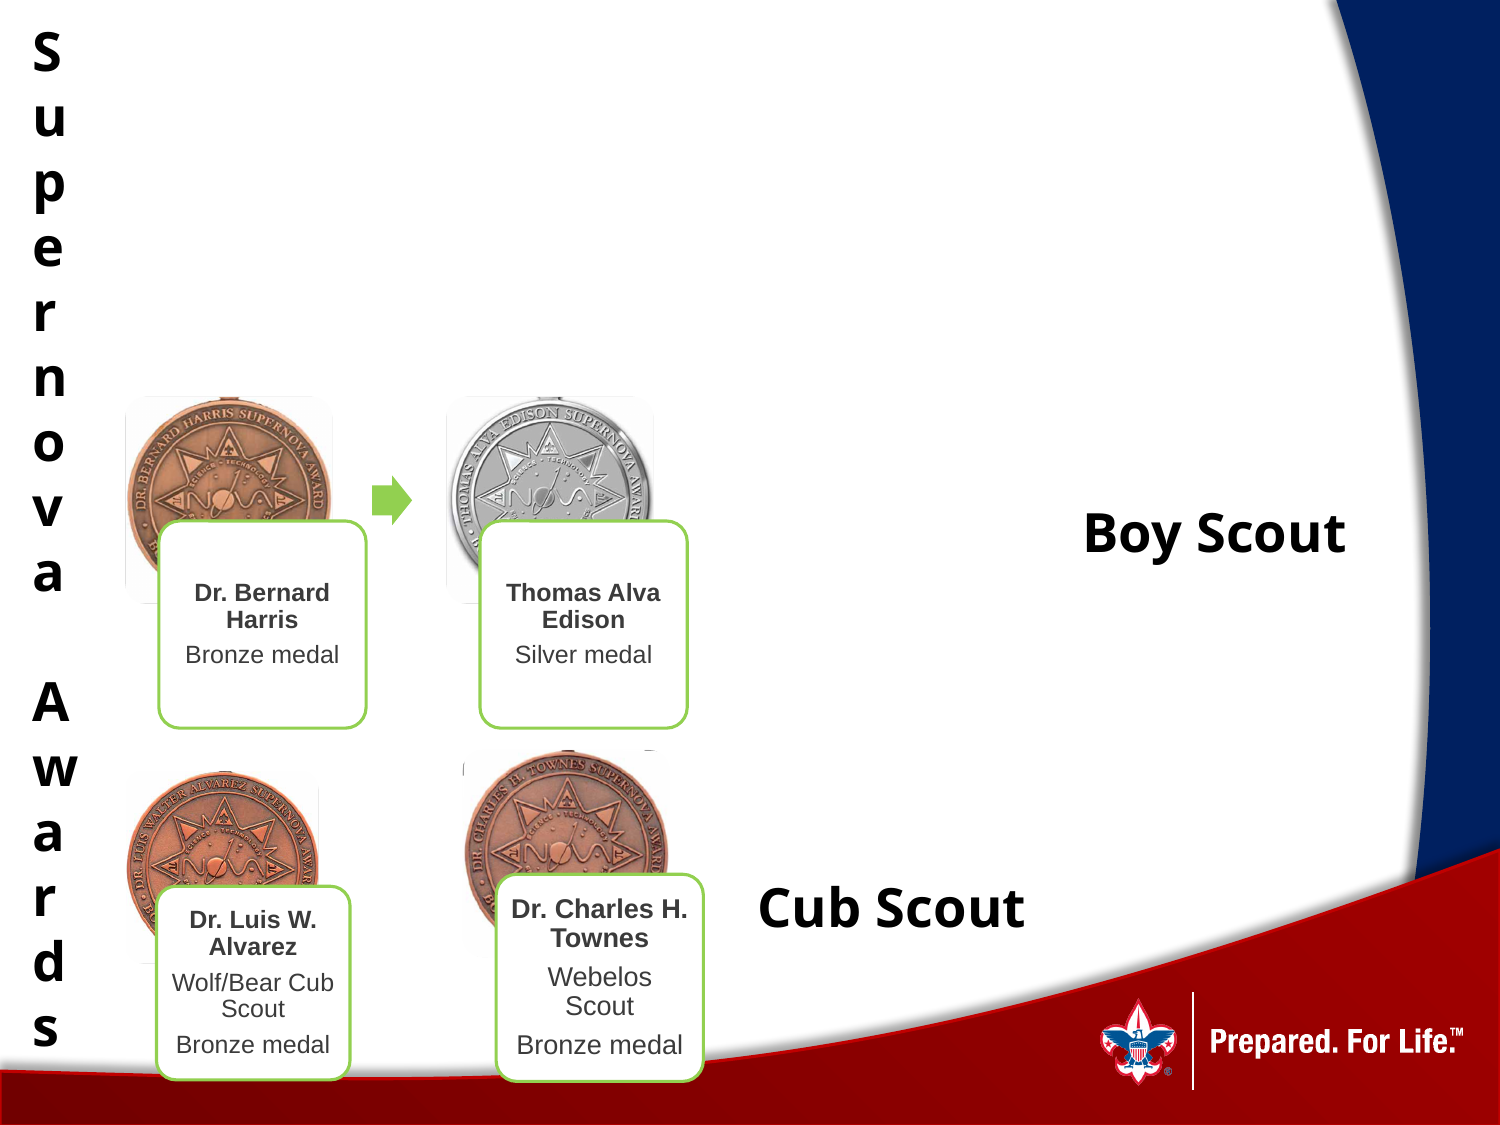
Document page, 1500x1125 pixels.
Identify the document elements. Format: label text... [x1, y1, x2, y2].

title Supernova Awards [24, 0, 75, 1075]
text_box Boy Scout [1074, 449, 1363, 613]
picture [1100, 992, 1463, 1090]
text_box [124, 374, 688, 751]
text_box [460, 762, 672, 959]
text_box Cub Scout [749, 824, 1038, 988]
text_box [495, 873, 704, 1082]
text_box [124, 762, 351, 1088]
